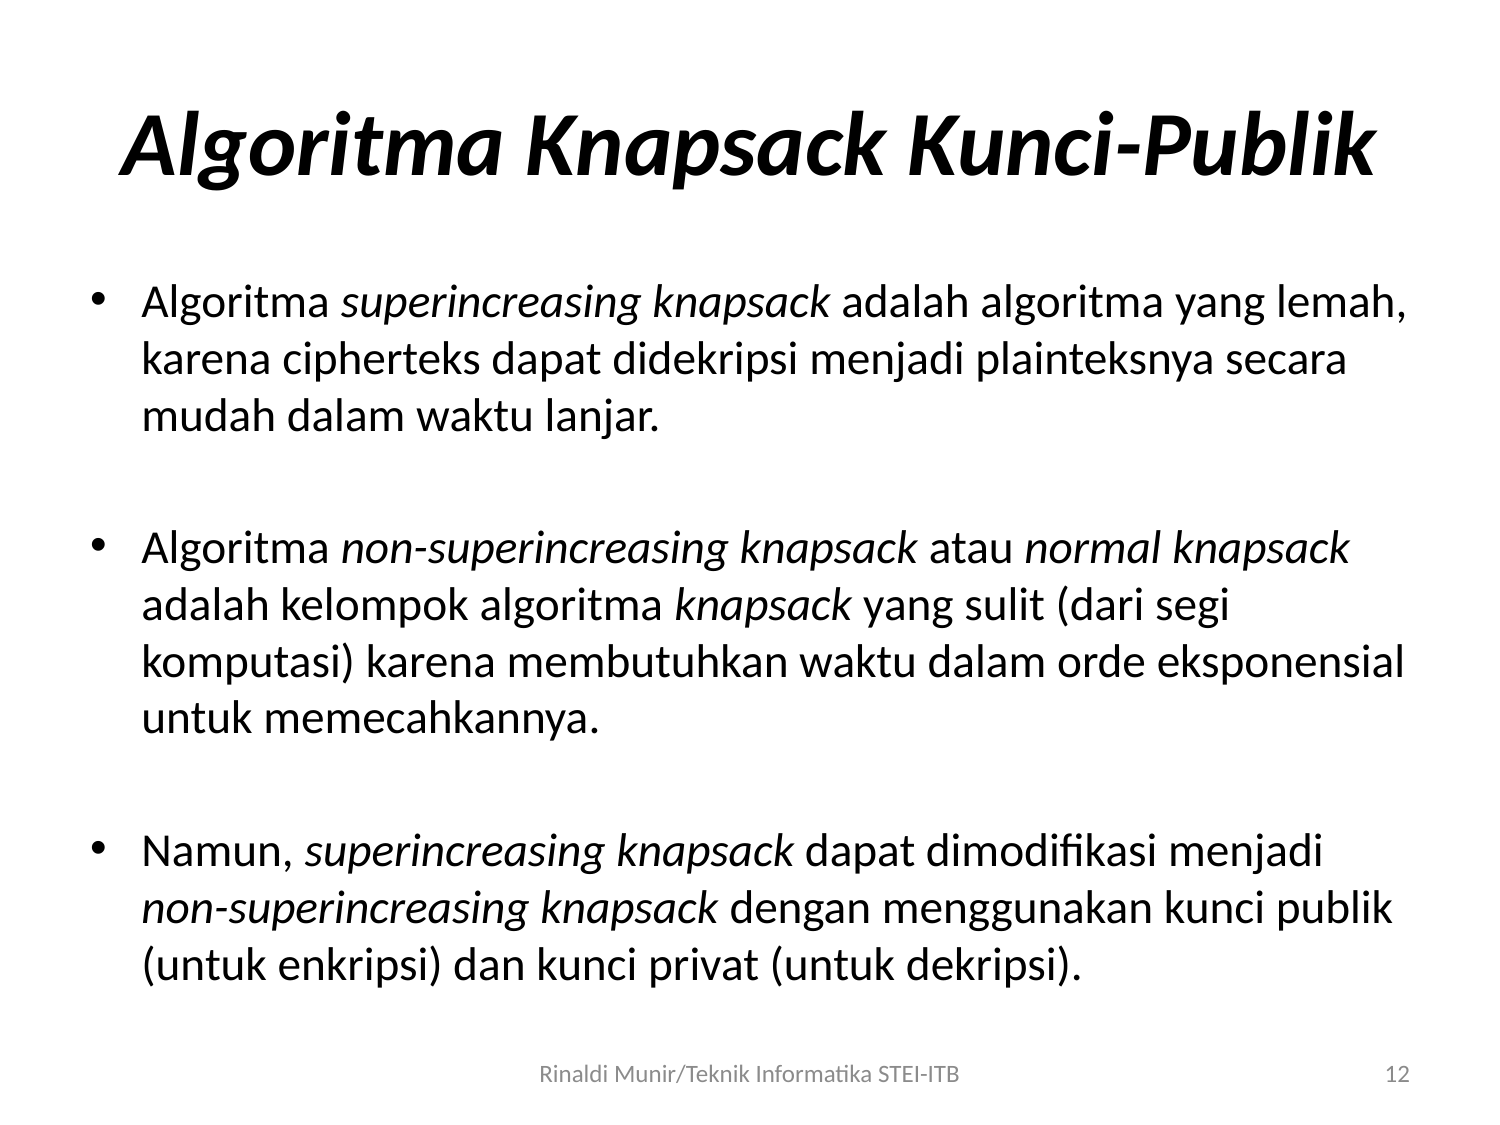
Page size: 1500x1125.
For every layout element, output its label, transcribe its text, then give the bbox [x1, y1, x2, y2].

footer Rinaldi Munir/Teknik Informatika STEI-ITB [512, 1042, 988, 1103]
slide_number 12 [1074, 1042, 1425, 1103]
list Algoritma superincreasing knapsack adalah algoritma yang lemah, karena cipherteks dapat didekripsi menjadi plainteksnya secara mudah dalam waktu lanjar. Algoritma non-superincreasing knapsack atau normal knapsack adalah kelompok algoritma knapsack yang sulit (dari segi komputasi) karena membutuhkan waktu dalam orde eksponensial untuk memecahkannya. Namun, superincreasing knapsack dapat dimodifikasi menjadi non-superincreasing knapsack dengan menggunakan kunci publik (untuk enkripsi) dan kunci privat (untuk dekripsi). [75, 262, 1425, 1005]
title Algoritma Knapsack Kunci-Publik [75, 45, 1425, 233]
